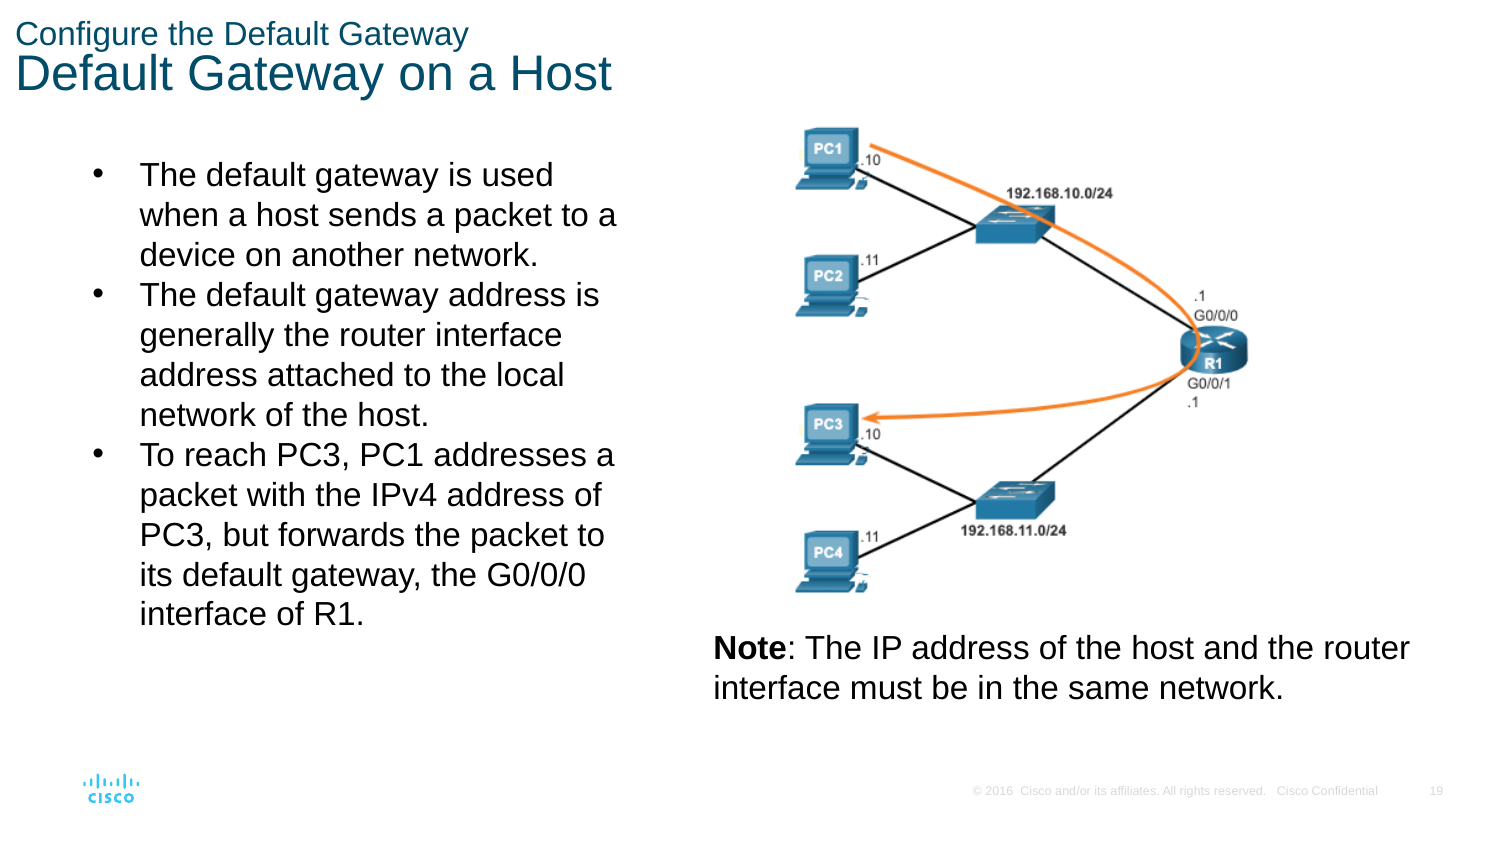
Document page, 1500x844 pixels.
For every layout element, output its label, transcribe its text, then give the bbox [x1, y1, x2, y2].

text_box Note: The IP address of the host and the router interface must be in the same network. [698, 618, 1428, 714]
title Configure the Default Gateway Default Gateway on a Host [0, 0, 1369, 121]
text_box The default gateway is used when a host sends a packet to a device on another network. The default gateway address is generally the router interface address attached to the local network of the host. To reach PC3, PC1 addresses a packet with the IPv4 address of PC3, but forwards the packet to its default gateway, the G0/0/0 interface of R1. [77, 146, 635, 640]
picture [771, 117, 1268, 600]
